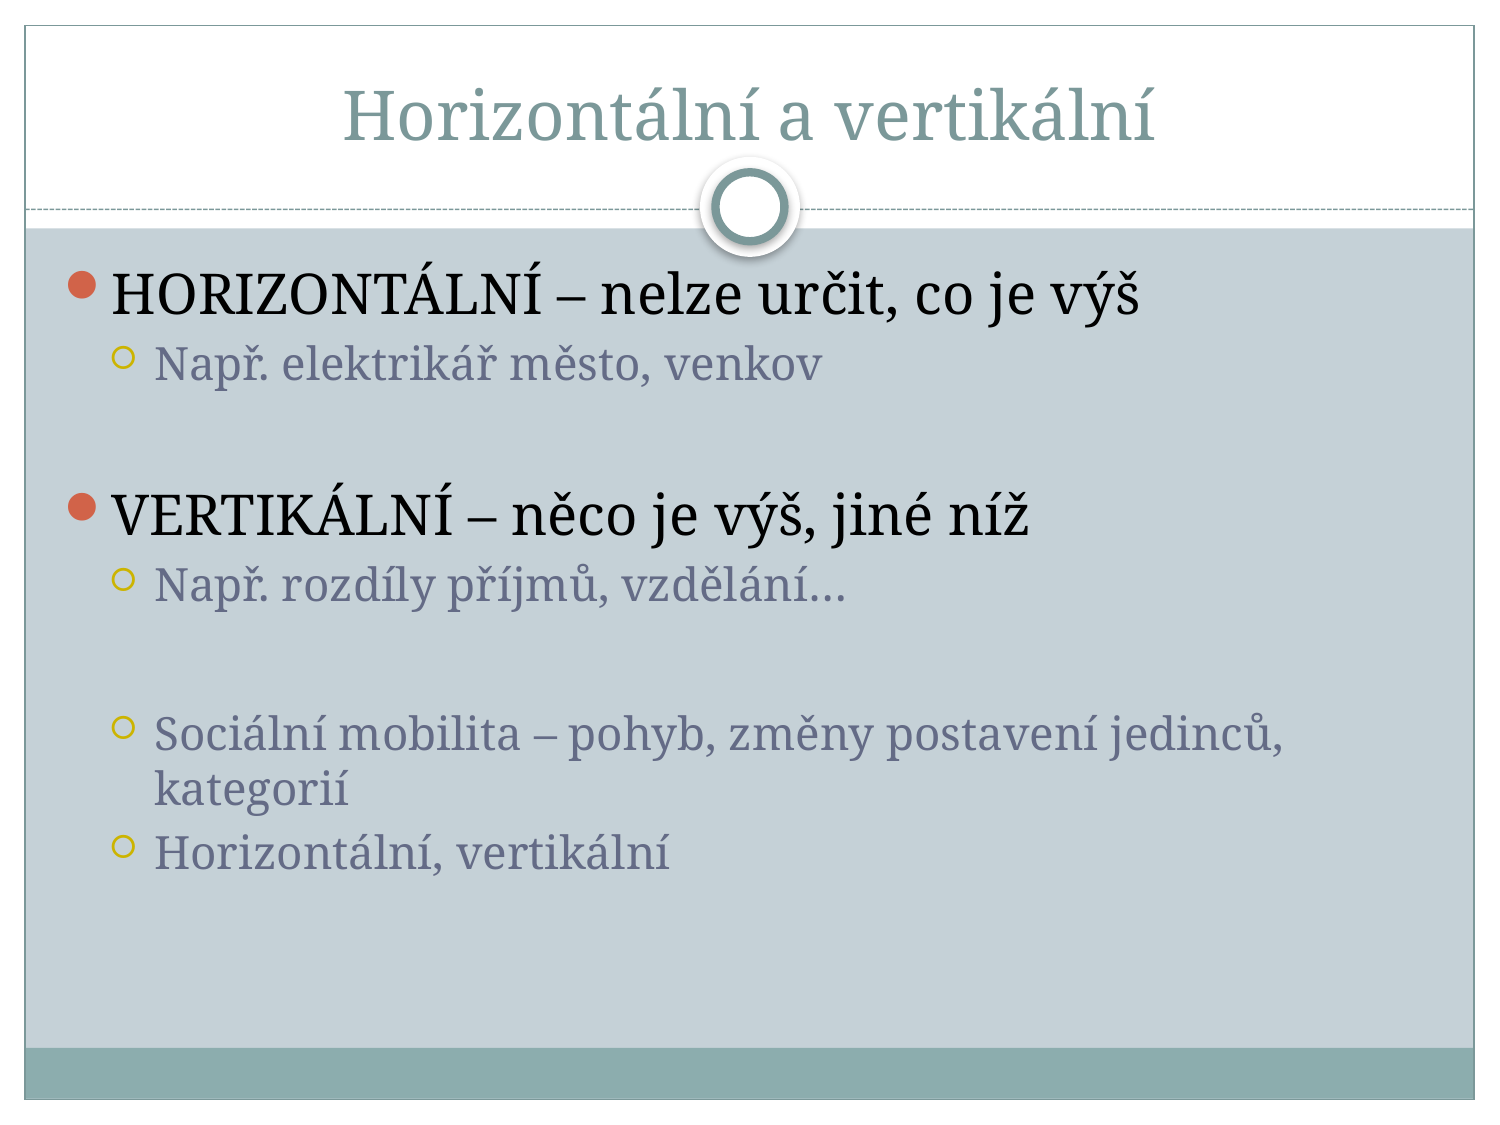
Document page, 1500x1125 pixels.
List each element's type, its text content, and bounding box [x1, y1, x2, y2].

title Horizontální a vertikální [49, 37, 1450, 162]
list HORIZONTÁLNÍ – nelze určit, co je výš Např. elektrikář město, venkov VERTIKÁLNÍ – něco je výš, jiné níž Např. rozdíly příjmů, vzdělání… Sociální mobilita – pohyb, změny postavení jedinců, kategorií Horizontální, vertikální [49, 250, 1445, 1001]
